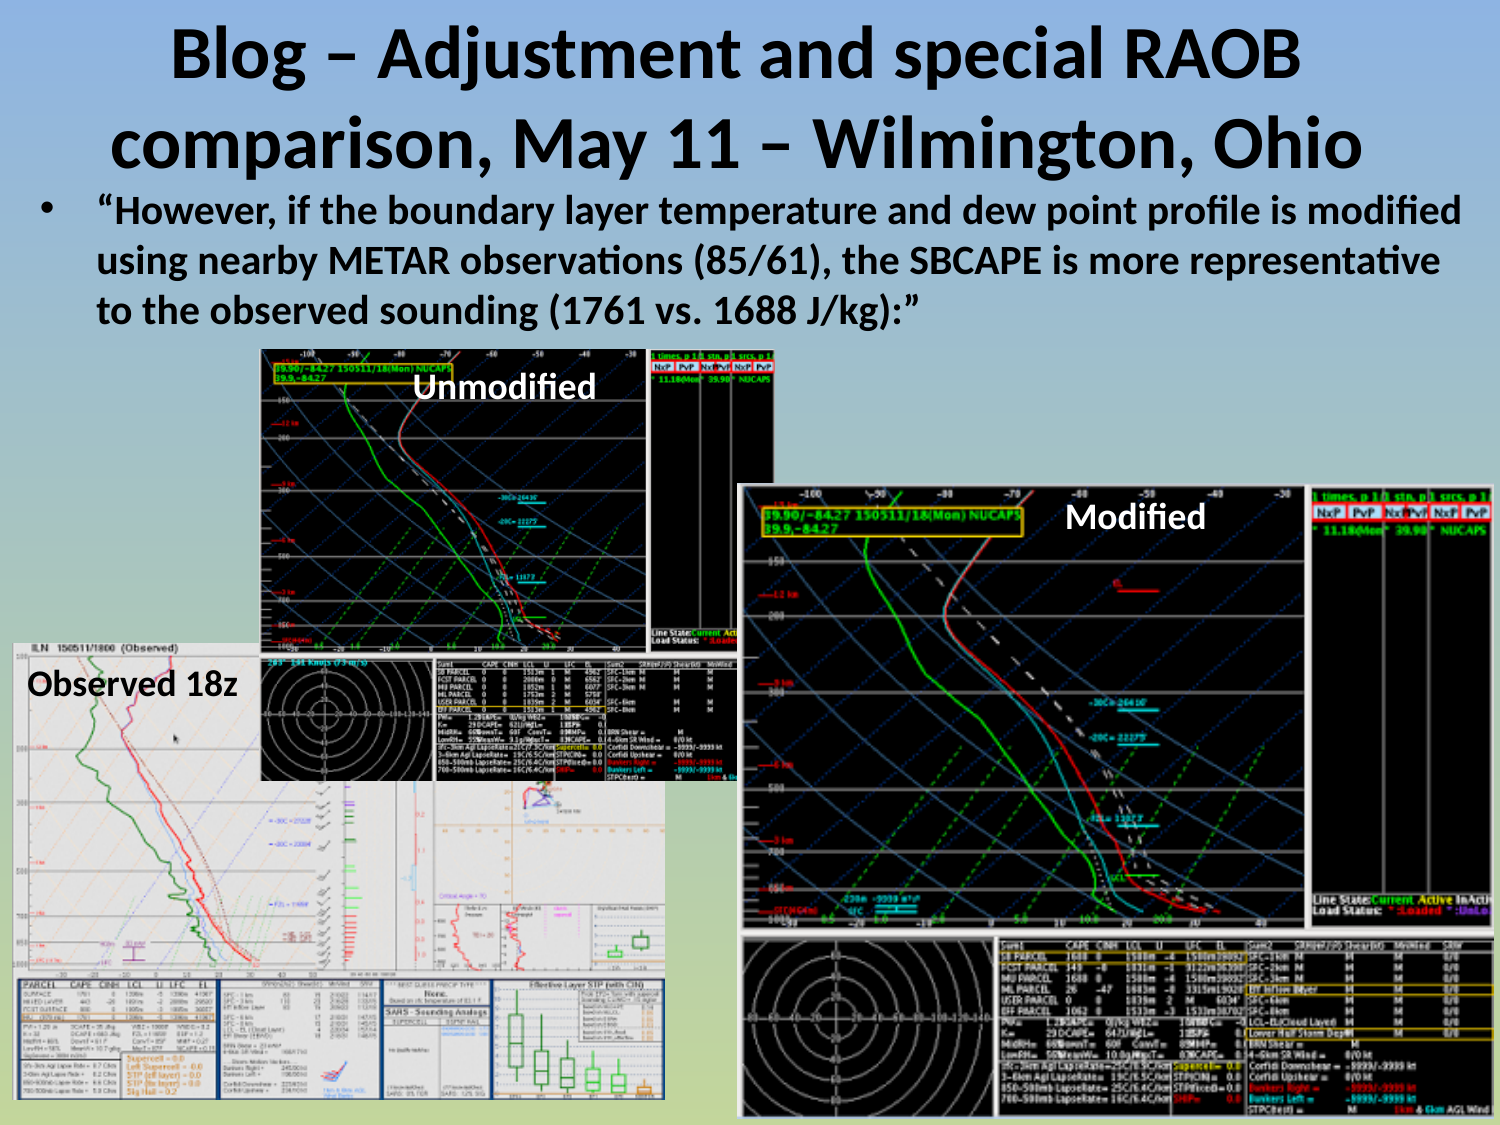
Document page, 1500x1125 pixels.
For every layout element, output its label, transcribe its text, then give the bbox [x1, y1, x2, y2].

title Blog – Adjustment and special RAOB comparison, May 11 – Wilmington, Ohio [0, 0, 1494, 188]
list “However, if the boundary layer temperature and dew point profile is modified using nearby METAR observations (85/61), the SBCAPE is more representative to the observed sounding (1761 vs. 1688 J/kg):” [24, 174, 1500, 325]
picture [12, 349, 1494, 1119]
